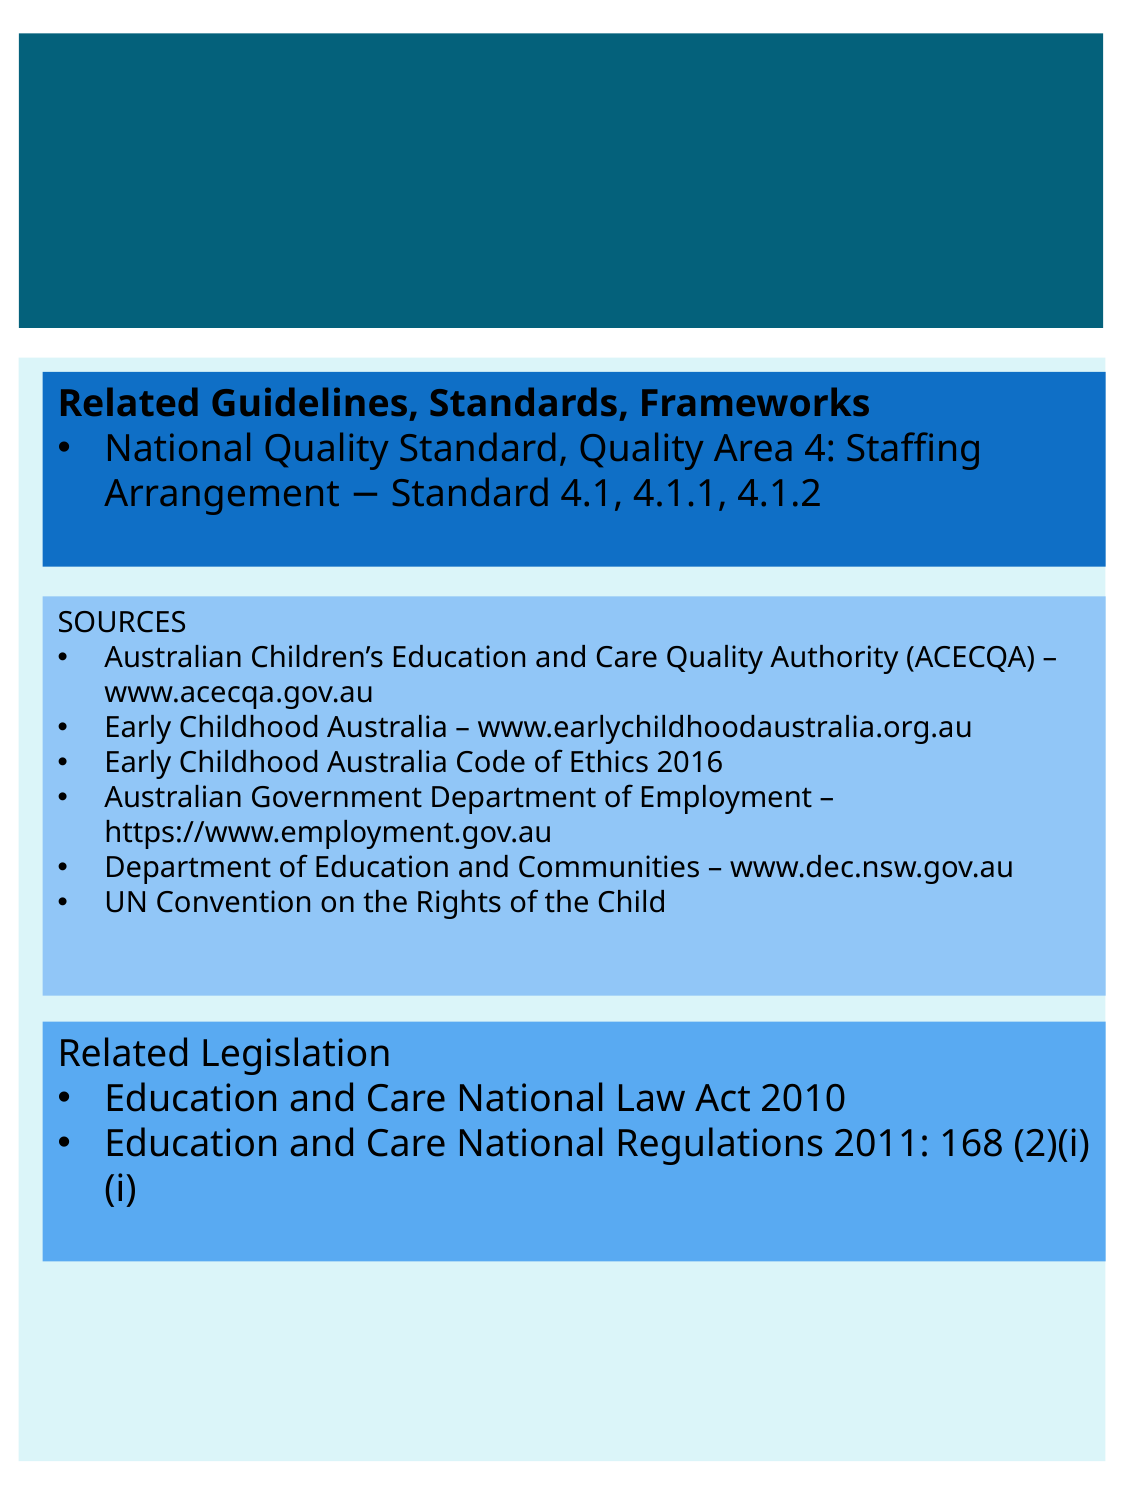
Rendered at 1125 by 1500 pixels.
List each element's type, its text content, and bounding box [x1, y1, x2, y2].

text_box Related Guidelines, Standards, Frameworks National Quality Standard, Quality Area 4: Staffing Arrangement − Standard 4.1, 4.1.1, 4.1.2 [42, 371, 1106, 567]
text_box Related Legislation Education and Care National Law Act 2010 Education and Care National Regulations 2011: 168 (2)(i)(i) [42, 1021, 1106, 1262]
text_box SOURCES Australian Children’s Education and Care Quality Authority (ACECQA) – www.acecqa.gov.au Early Childhood Australia – www.earlychildhoodaustralia.org.au Early Childhood Australia Code of Ethics 2016 Australian Government Department of Employment – https://www.employment.gov.au Department of Education and Communities – www.dec.nsw.gov.au UN Convention on the Rights of the Child [42, 596, 1106, 996]
